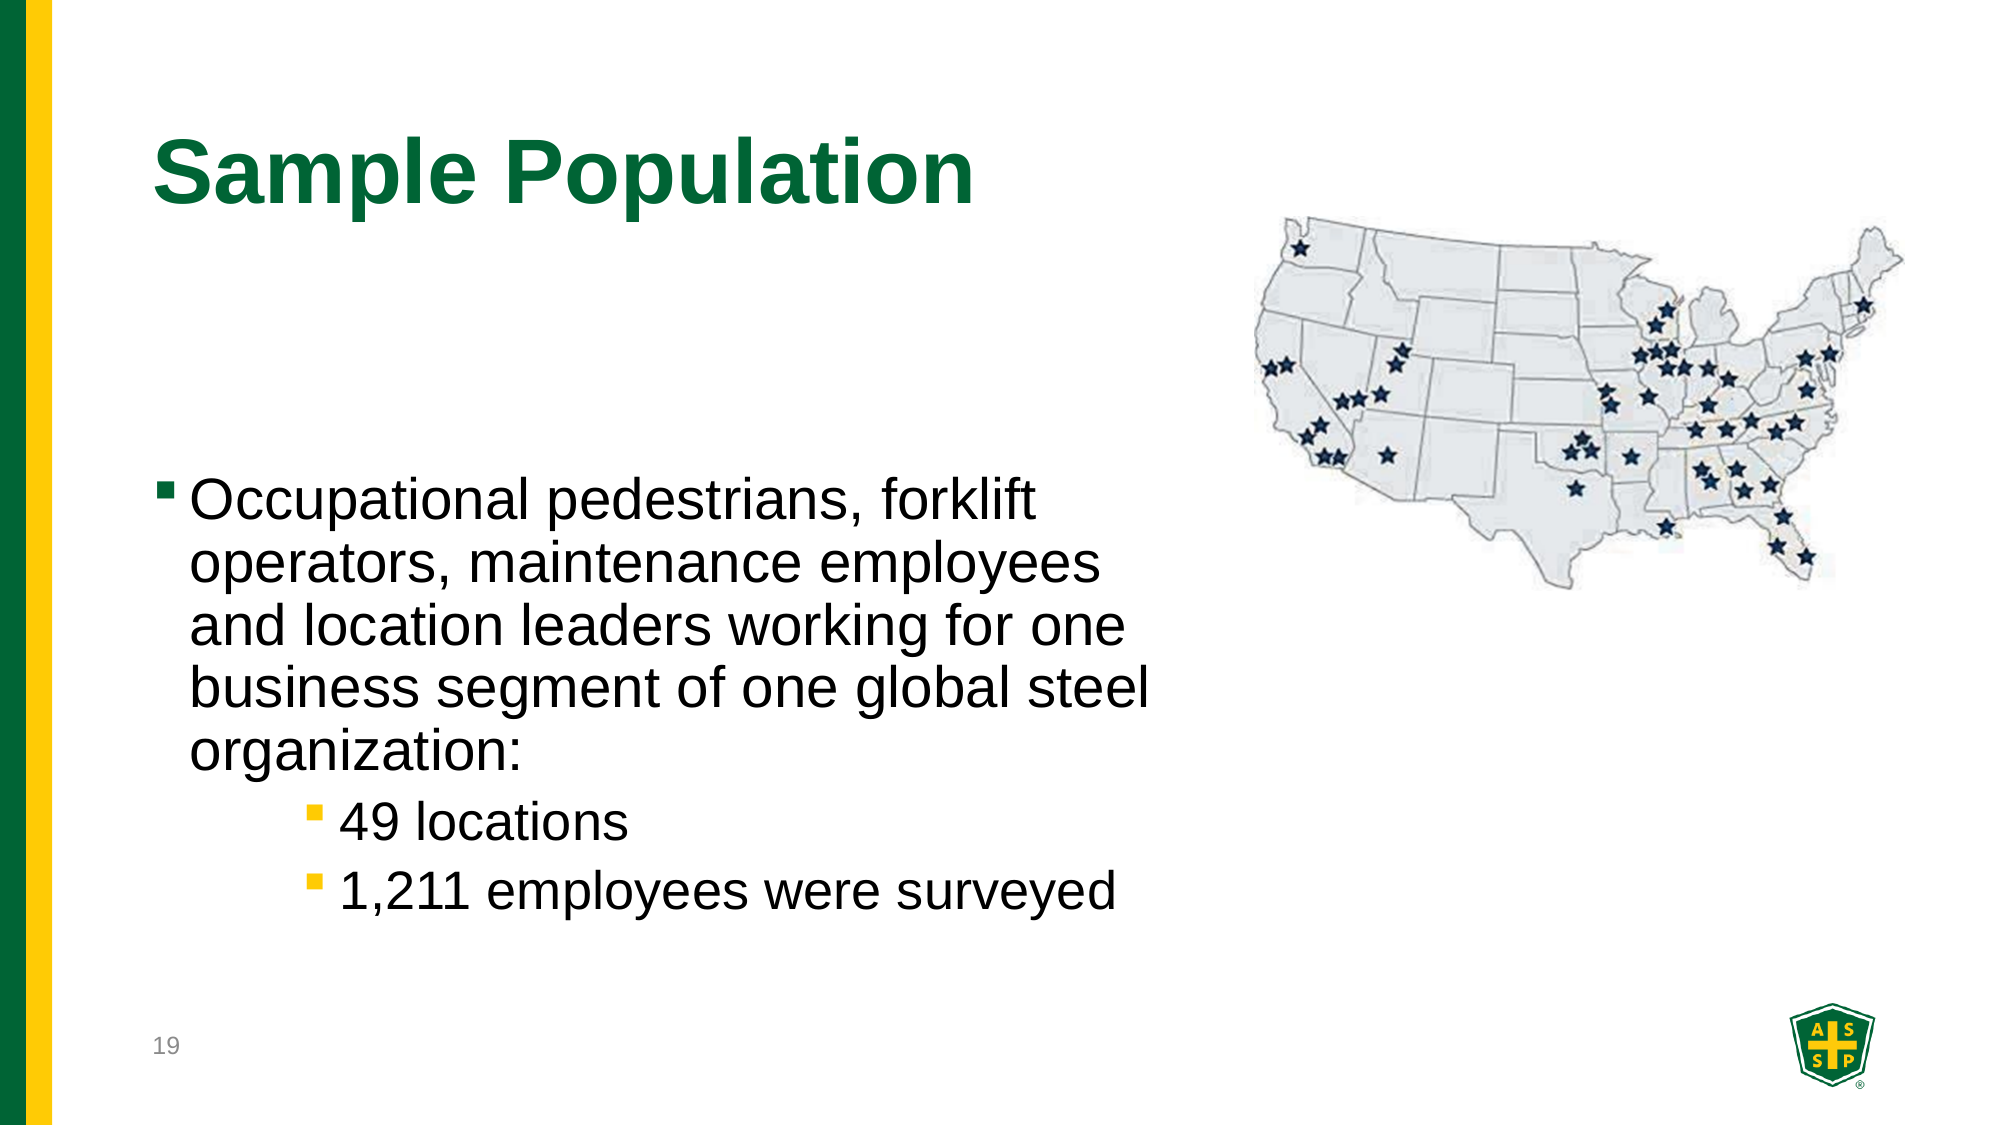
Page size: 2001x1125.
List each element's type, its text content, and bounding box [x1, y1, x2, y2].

picture [1254, 215, 1905, 591]
title Sample Population [137, 65, 1863, 283]
list Occupational pedestrians, forklift operators, maintenance employees and location leaders working for one business segment of one global steel organization: 49 locations 1,211 employees were surveyed [137, 461, 1306, 1080]
